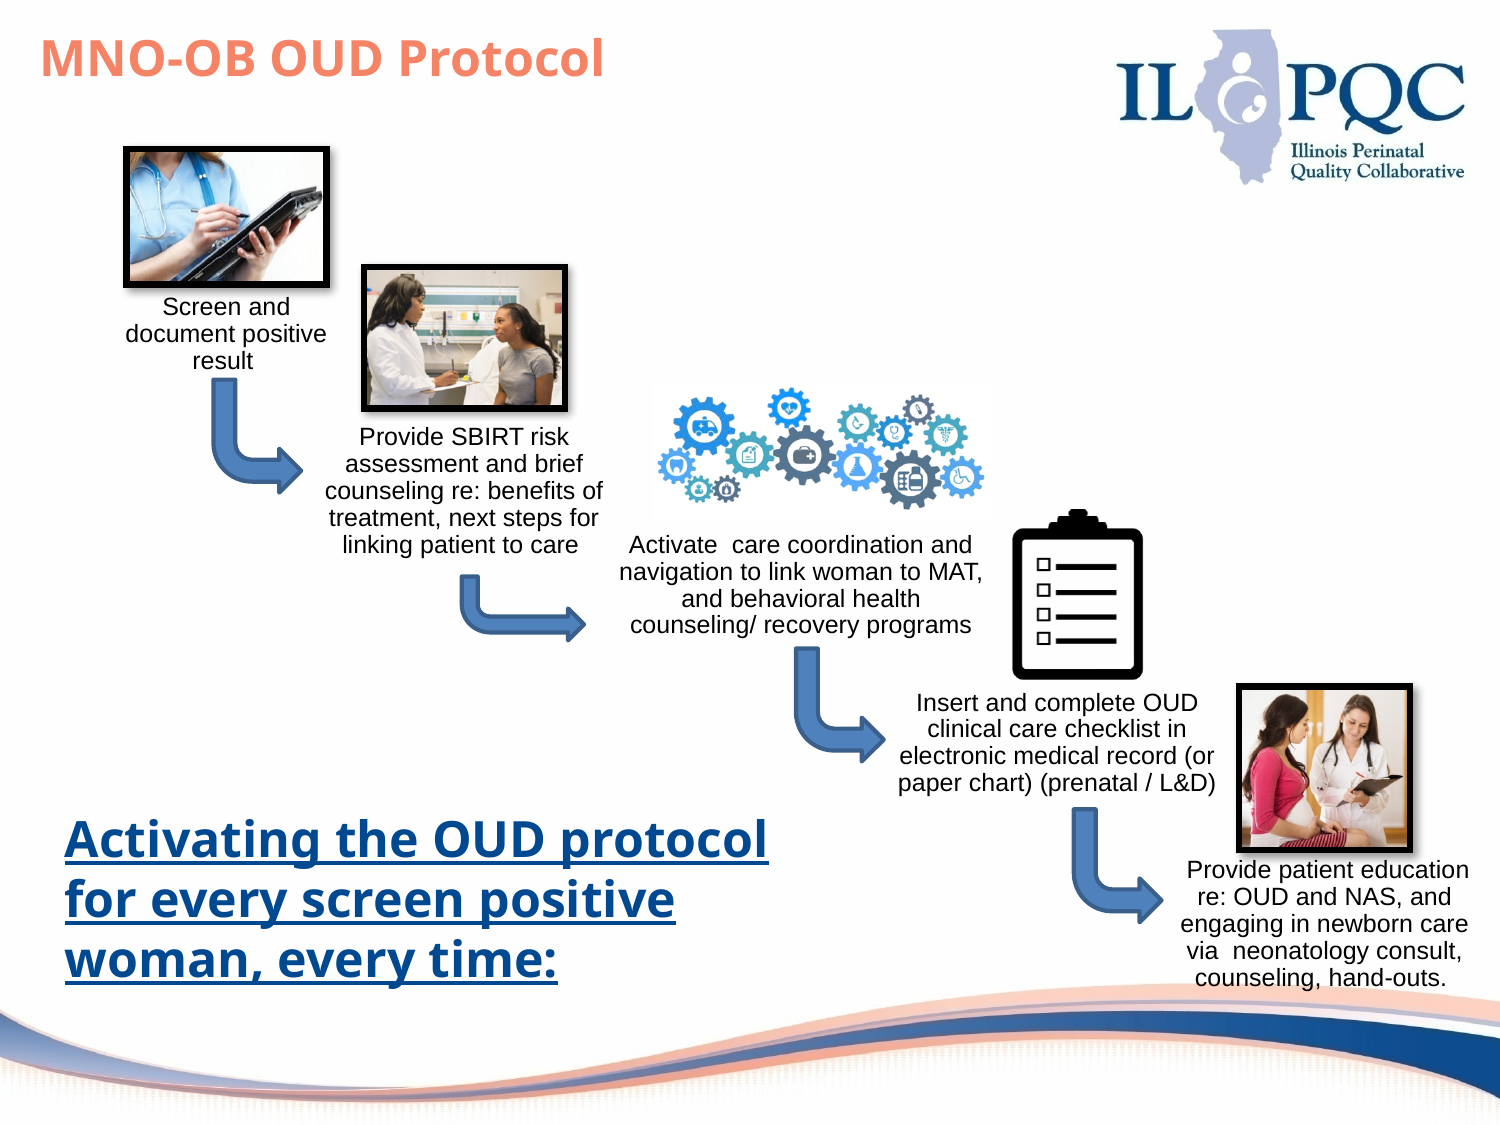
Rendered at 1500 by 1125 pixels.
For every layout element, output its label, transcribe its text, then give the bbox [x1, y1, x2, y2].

text_box Activating the OUD protocol for every screen positive woman, every time: [49, 799, 861, 995]
text_box Screen and document positive result [93, 287, 359, 383]
picture [0, 0, 1500, 1125]
text_box Insert and complete OUD clinical care checklist in electronic medical record (or paper chart) (prenatal / L&D) [880, 682, 1235, 805]
text_box Provide SBIRT risk assessment and brief counseling re: benefits of treatment, next steps for linking patient to care [276, 416, 649, 567]
picture [1242, 689, 1408, 848]
text_box [1071, 807, 1164, 925]
text_box [793, 646, 886, 764]
text_box [459, 574, 587, 643]
text_box [211, 377, 304, 495]
text_box MNO-OB OUD Protocol [24, 18, 1100, 94]
text_box Provide patient education re: OUD and NAS, and engaging in newborn care via neonatology consult, counseling, hand-outs. [1149, 849, 1500, 999]
text_box Activate care coordination and navigation to link woman to MAT, and behavioral health counseling/ recovery programs [599, 524, 986, 647]
